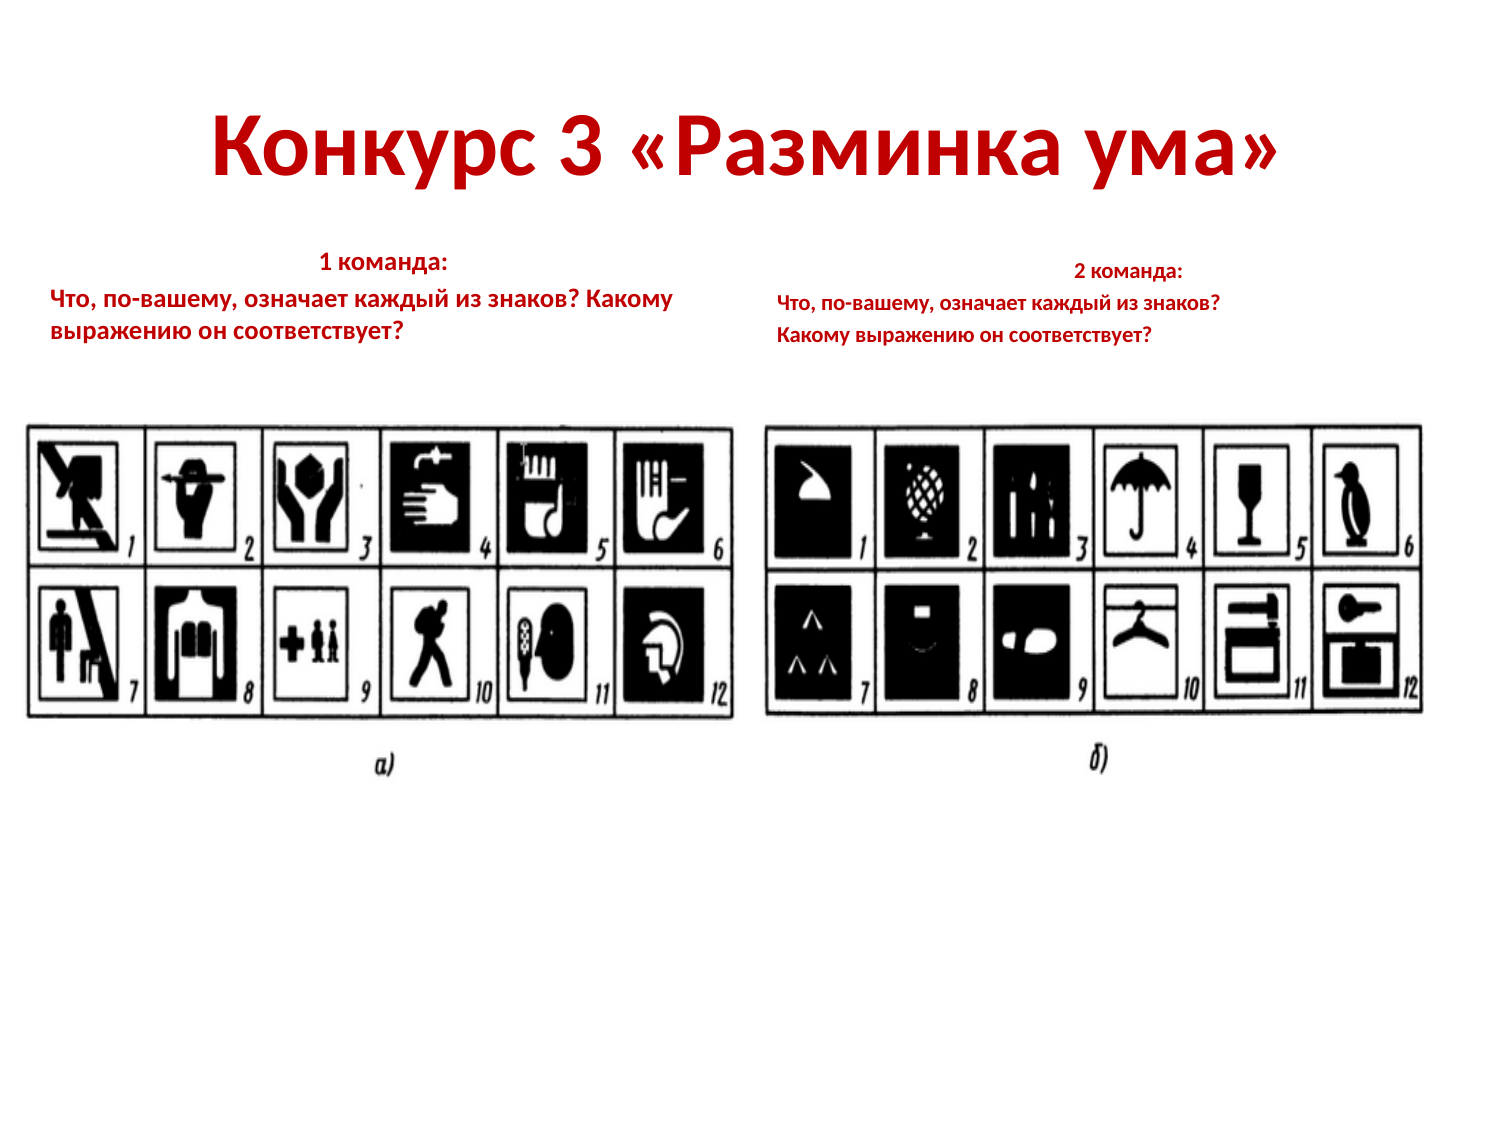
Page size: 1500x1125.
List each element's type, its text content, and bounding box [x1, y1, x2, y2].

list 2 команда: Что, по-вашему, означает каждый из знаков? Какому выражению он соответствует? [761, 222, 1500, 357]
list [761, 386, 1425, 777]
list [23, 421, 738, 809]
list 1 команда: Что, по-вашему, означает каждый из знаков? Какому выражению он соответствует? [35, 199, 738, 357]
title Конкурс 3 «Разминка ума» [75, 45, 1425, 233]
